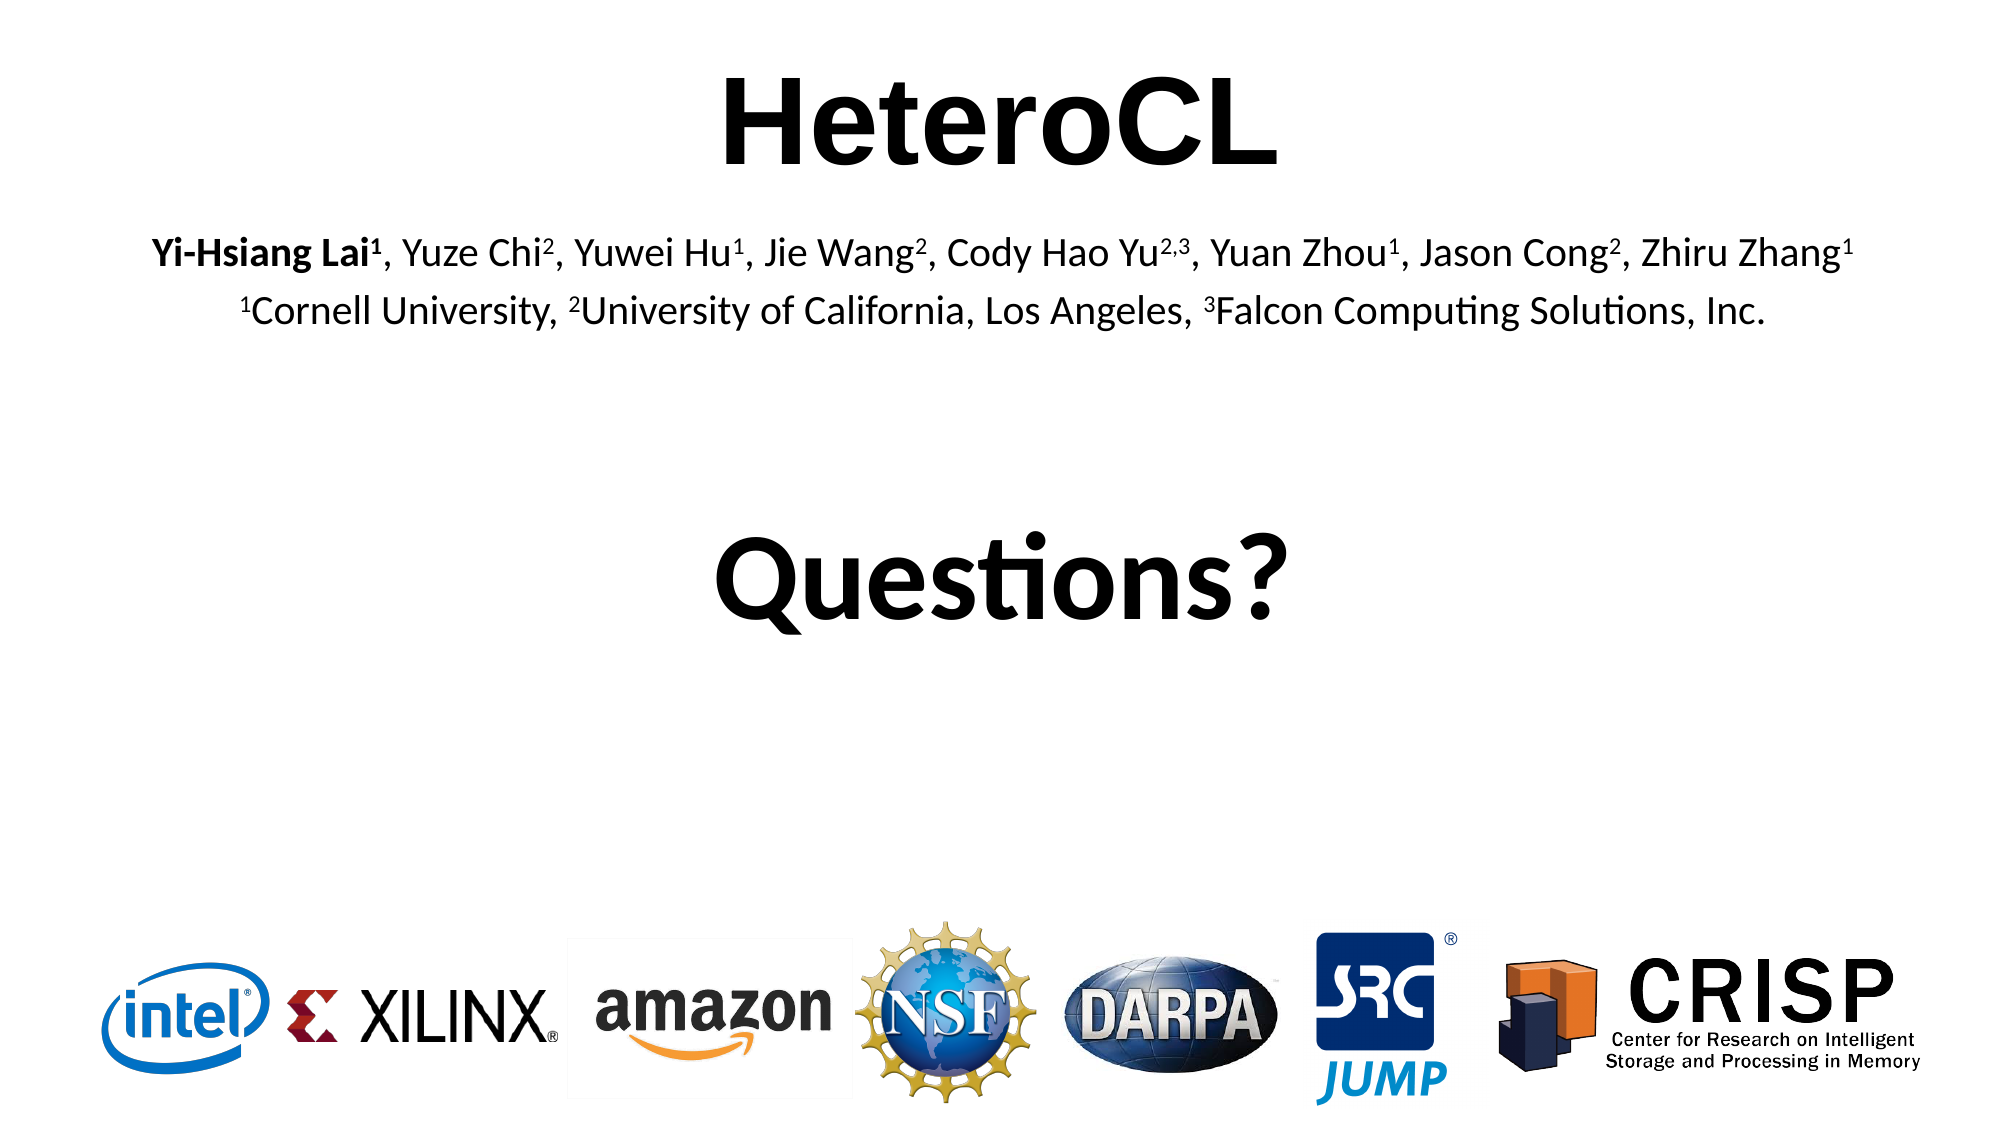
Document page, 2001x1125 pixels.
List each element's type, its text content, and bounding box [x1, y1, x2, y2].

text_box Yi-Hsiang Lai1, Yuze Chi2, Yuwei Hu1, Jie Wang2, Cody Hao Yu2,3, Yuan Zhou1, Jason Cong2, Zhiru Zhang1 1Cornell University, 2University of California, Los Angeles, 3Falcon Computing Solutions, Inc. [101, 217, 1904, 369]
picture [567, 918, 1040, 1106]
picture [1302, 919, 1927, 1109]
text_box Questions? [671, 486, 1335, 652]
picture [1061, 954, 1281, 1075]
picture [287, 928, 559, 1109]
picture [101, 962, 271, 1075]
text_box HeteroCL [703, 31, 1297, 197]
